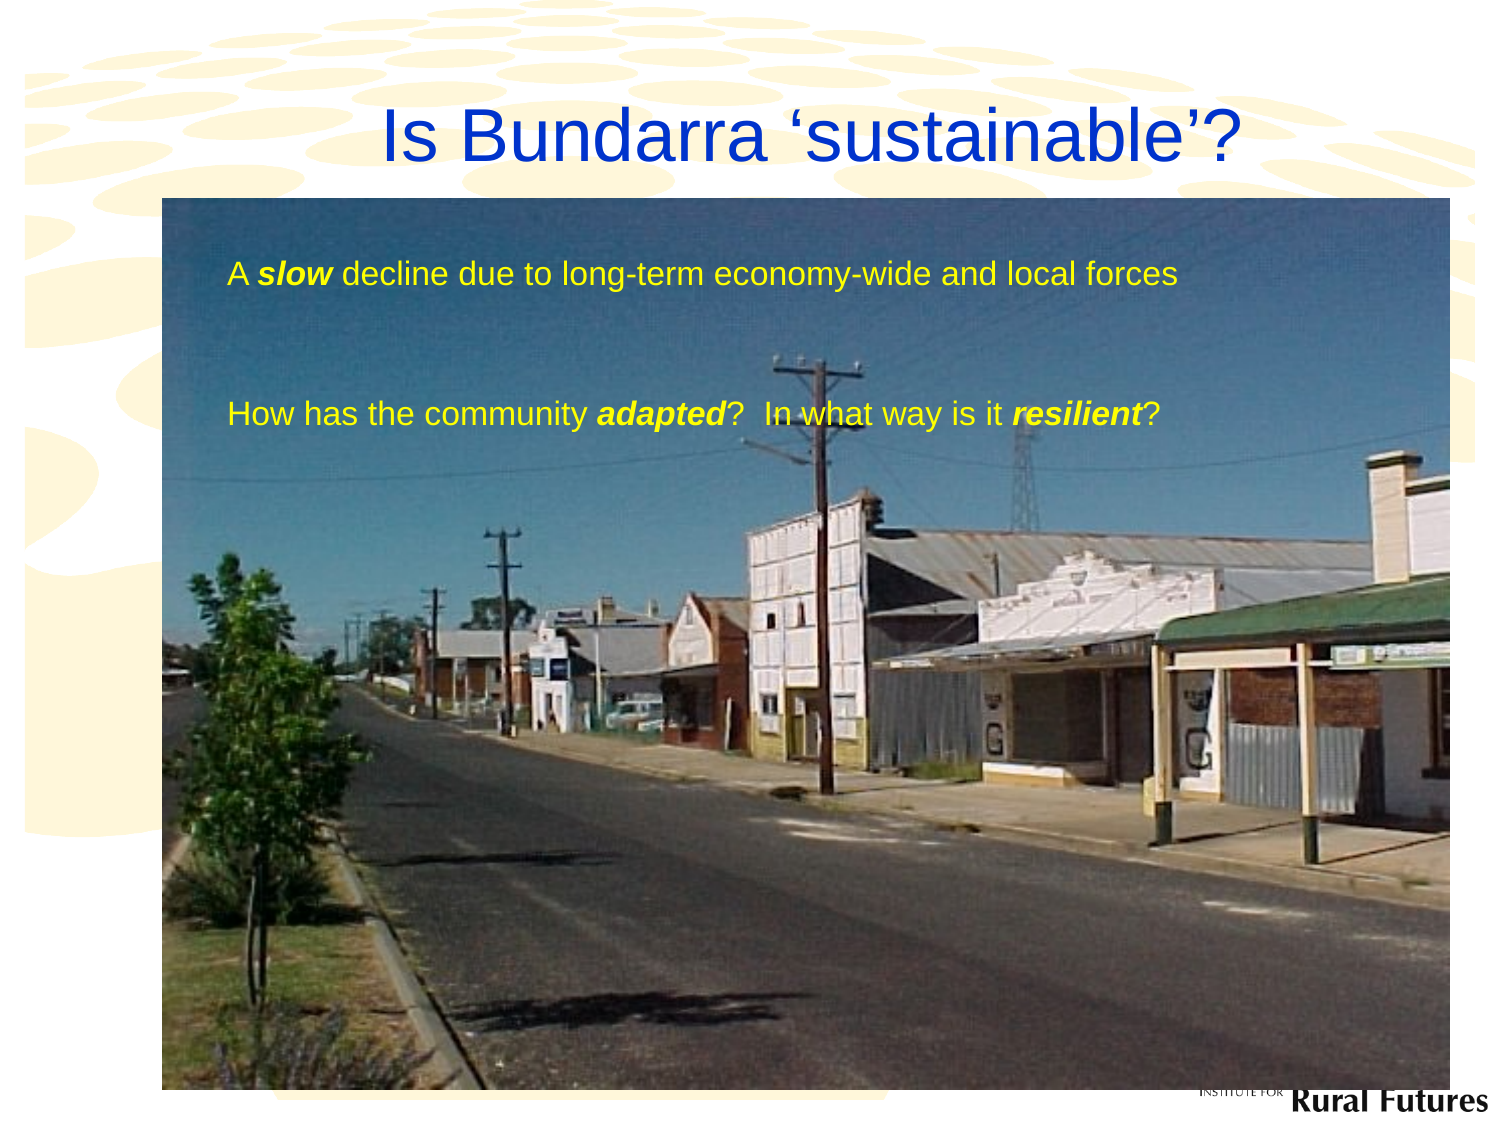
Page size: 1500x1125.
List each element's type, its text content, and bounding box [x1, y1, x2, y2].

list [162, 198, 1451, 1090]
title Is Bundarra ‘sustainable’? [174, 37, 1451, 198]
picture [1200, 974, 1488, 1112]
